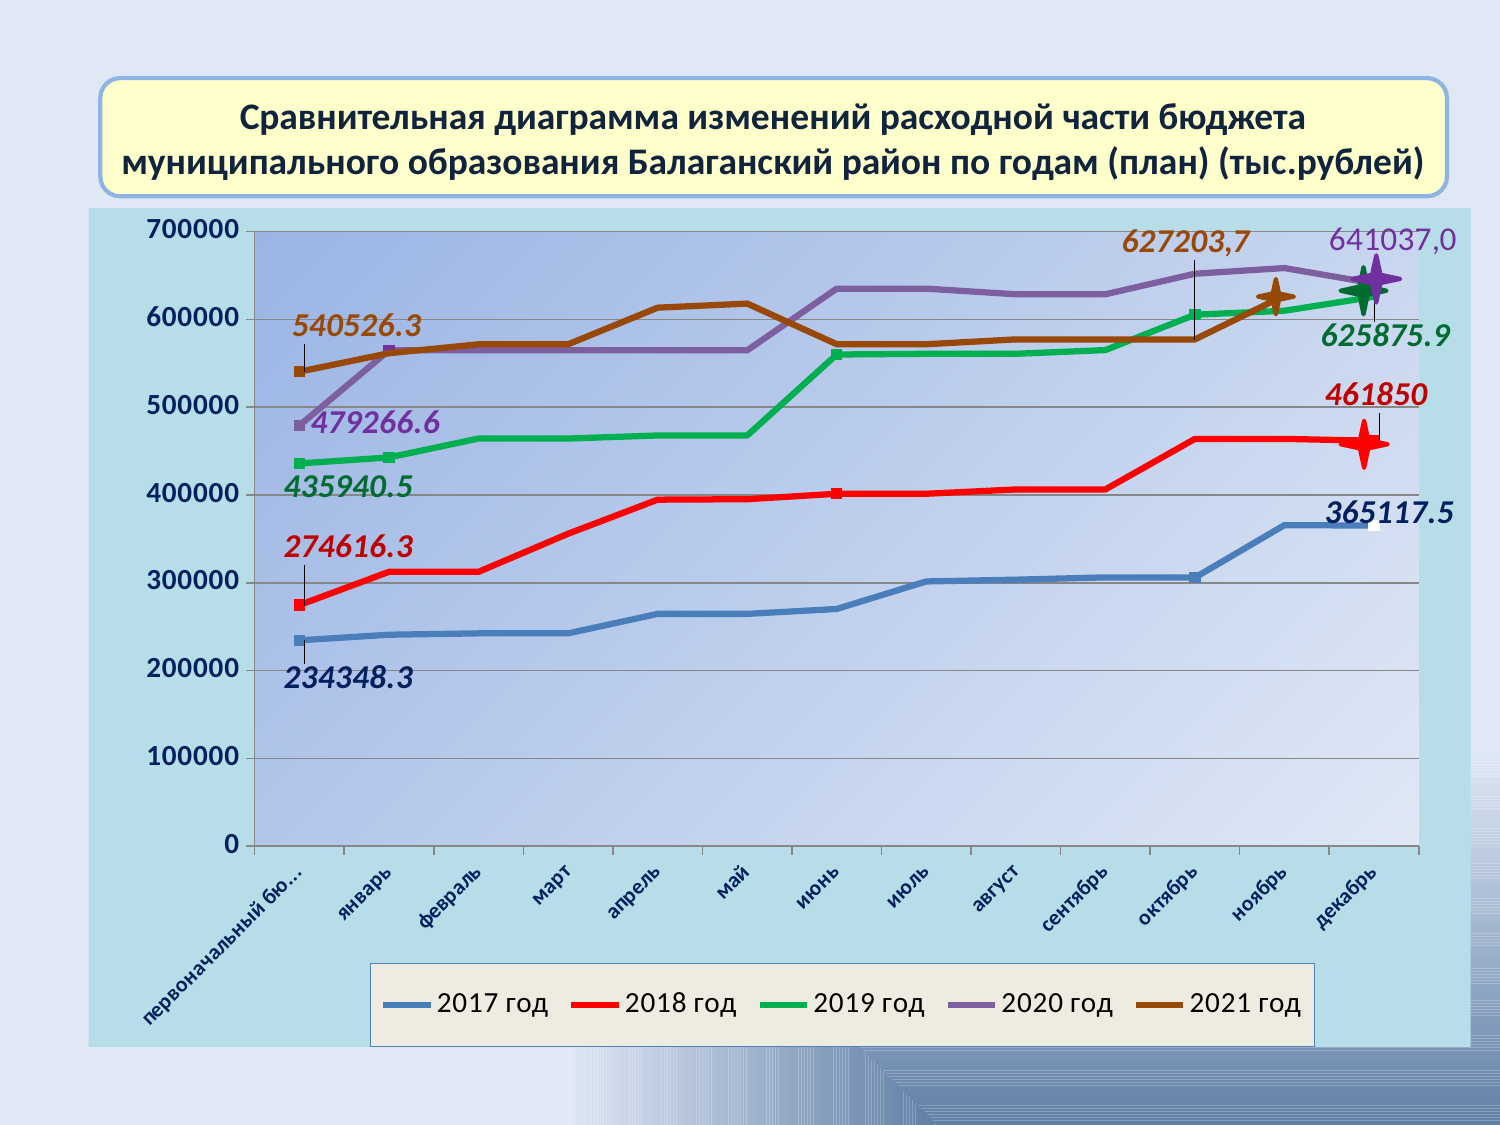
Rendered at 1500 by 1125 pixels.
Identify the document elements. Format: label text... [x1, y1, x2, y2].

chart [88, 207, 1471, 1047]
text_box Сравнительная диаграмма изменений расходной части бюджета муниципального образования Балаганский район по годам (план) (тыс.рублей) [98, 76, 1450, 199]
